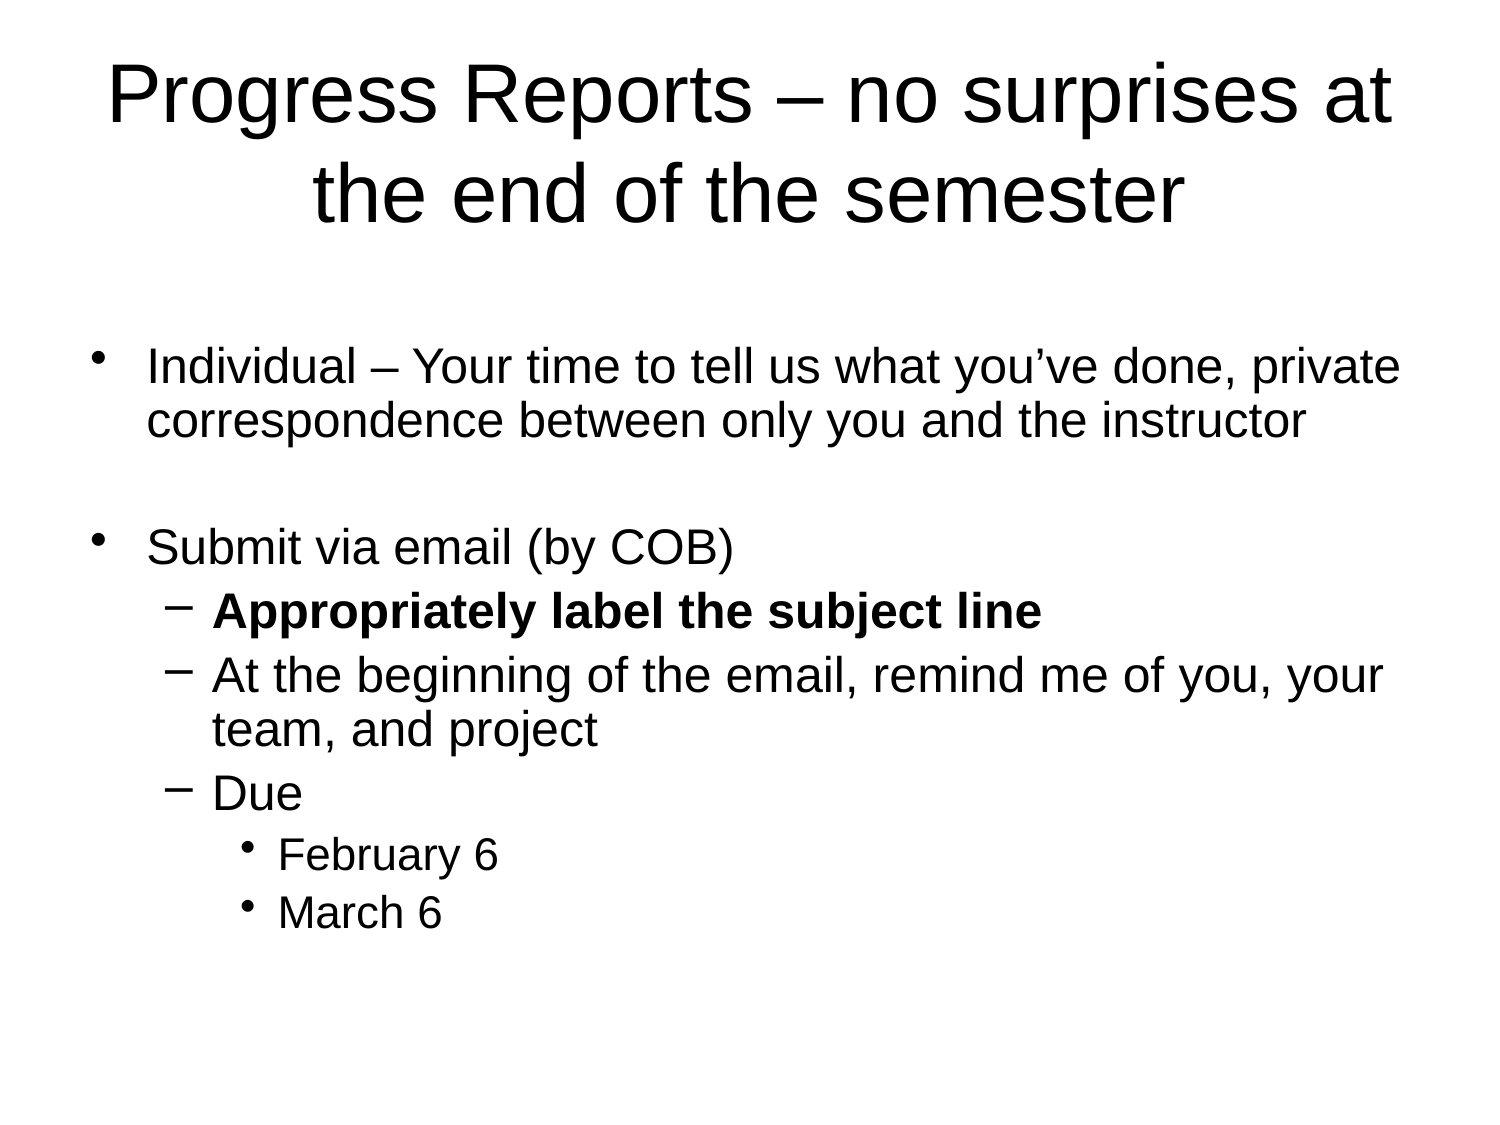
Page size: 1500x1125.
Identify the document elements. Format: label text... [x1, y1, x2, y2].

list Individual – Your time to tell us what you’ve done, private correspondence between only you and the instructor Submit via email (by COB) Appropriately label the subject line At the beginning of the email, remind me of you, your team, and project Due February 6 March 6 [74, 262, 1426, 1006]
title Progress Reports – no surprises at the end of the semester [74, 44, 1426, 233]
